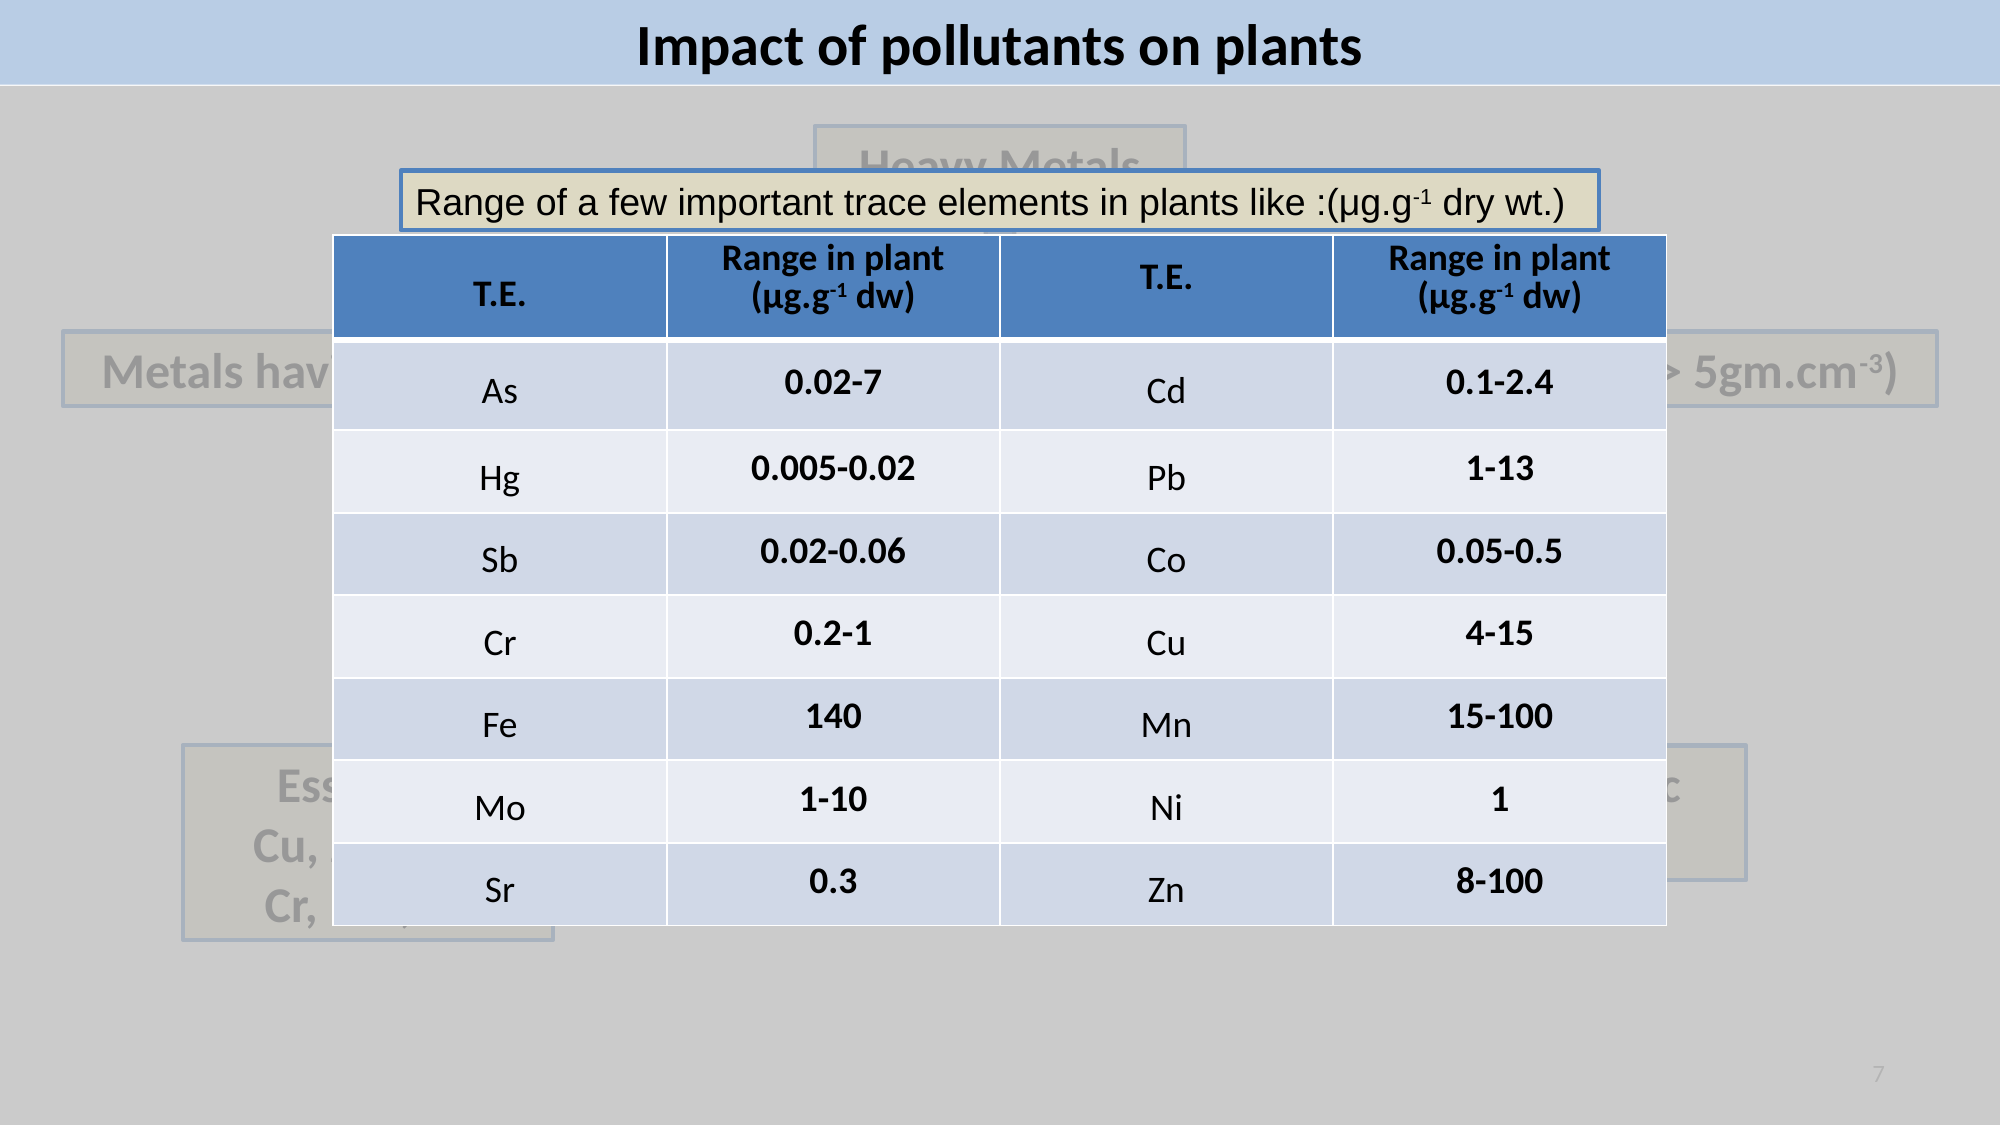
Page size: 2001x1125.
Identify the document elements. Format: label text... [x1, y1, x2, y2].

table_cell 1 [1334, 761, 1666, 842]
table_header T.E. [1001, 236, 1332, 337]
table_cell Fe [334, 679, 666, 759]
table_cell 0.005-0.02 [668, 431, 999, 512]
table_header Range in plant (μg.g-1 dw) [1334, 236, 1666, 337]
table_cell As [334, 343, 666, 429]
table_header Range in plant (μg.g-1 dw) [668, 236, 999, 337]
table_cell 1-10 [668, 761, 999, 842]
table_cell Cd [1001, 343, 1332, 429]
table_cell Zn [1001, 844, 1332, 925]
table_cell 1-13 [1334, 431, 1666, 512]
table_cell 0.1-2.4 [1334, 343, 1666, 429]
text_box Impact of pollutants on plants [0, 0, 2000, 85]
table_cell Cr [334, 596, 666, 677]
table_cell Mn [1001, 679, 1332, 759]
table_cell Pb [1001, 431, 1332, 512]
table_cell Ni [1001, 761, 1332, 842]
table_header T.E. [334, 236, 666, 337]
table_cell Hg [334, 431, 666, 512]
table_cell 0.3 [668, 844, 999, 925]
table_cell 0.02-7 [668, 343, 999, 429]
table_cell Sr [334, 844, 666, 925]
table_cell Cu [1001, 596, 1332, 677]
table_cell Sb [334, 514, 666, 594]
table_cell 8-100 [1334, 844, 1666, 925]
table_cell 0.02-0.06 [668, 514, 999, 594]
table_cell 4-15 [1334, 596, 1666, 677]
table_cell 140 [668, 679, 999, 759]
text_box [0, 85, 2000, 1125]
table_cell Co [1001, 514, 1332, 594]
table_cell Mo [334, 761, 666, 842]
table_cell 15-100 [1334, 679, 1666, 759]
table_cell 0.2-1 [668, 596, 999, 677]
text_box Range of a few important trace elements in plants like :(μg.g-1 dry wt.) [399, 168, 1601, 232]
table_cell 0.05-0.5 [1334, 514, 1666, 594]
